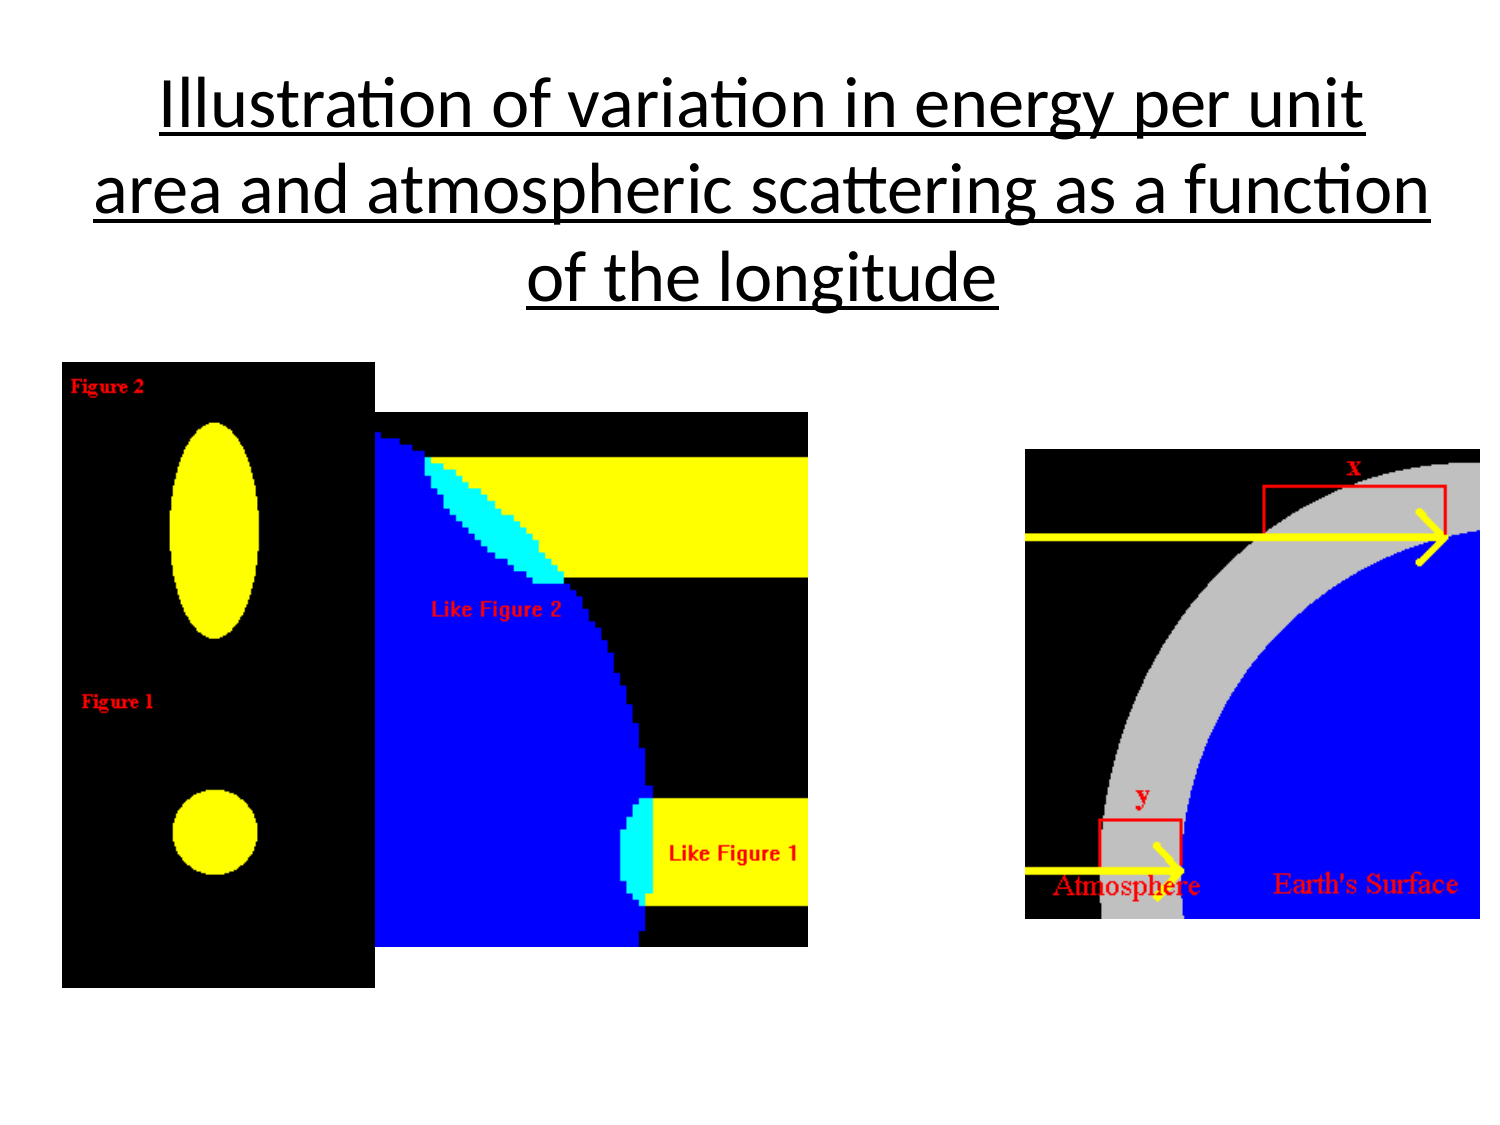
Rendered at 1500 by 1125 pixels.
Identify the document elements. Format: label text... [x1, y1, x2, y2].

picture [1024, 449, 1480, 919]
picture [62, 362, 809, 988]
title Illustration of variation in energy per unit area and atmospheric scattering as a function of the longitude [75, 45, 1450, 325]
